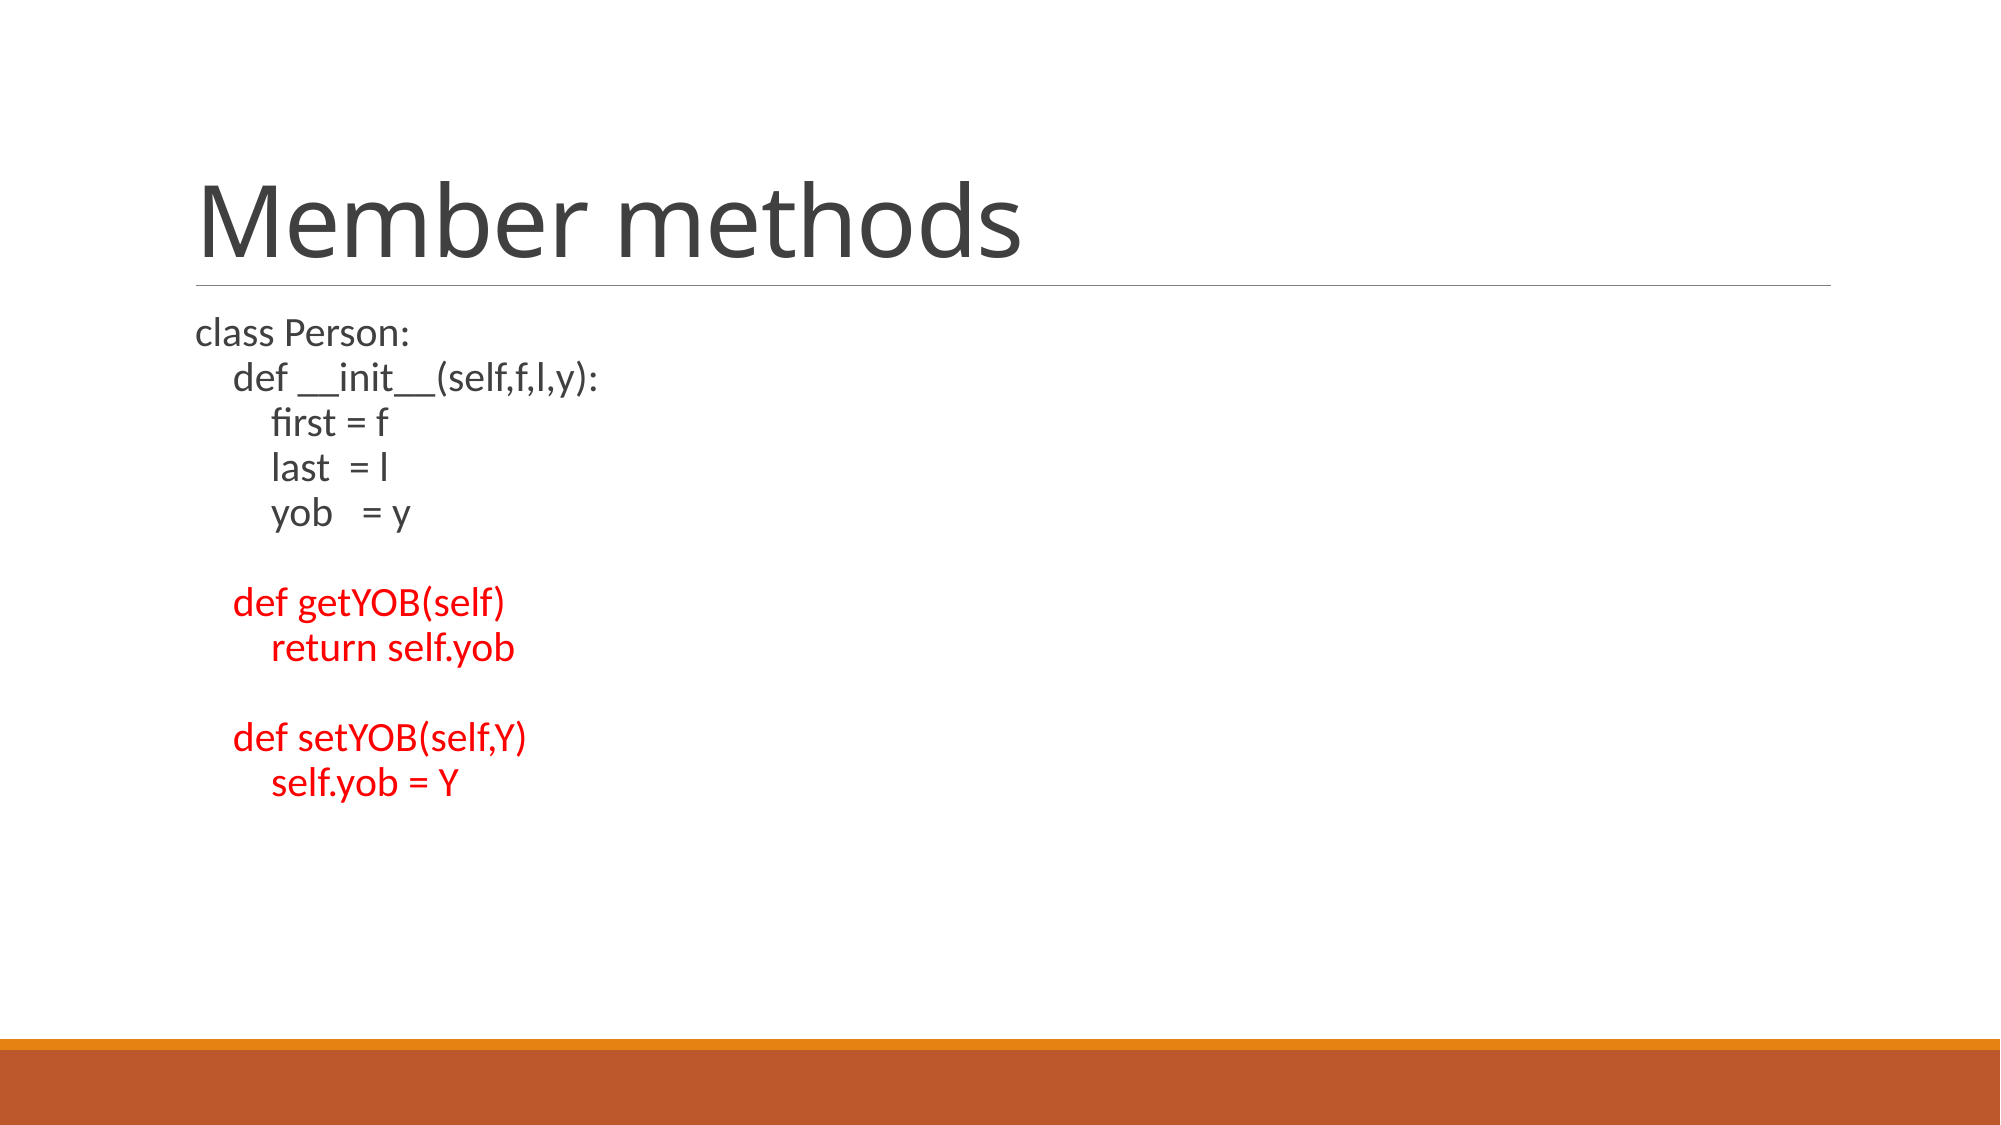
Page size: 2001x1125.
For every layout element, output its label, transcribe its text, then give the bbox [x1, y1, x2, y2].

title Member methods [180, 47, 1830, 285]
list class Person: def __init__(self,f,l,y): first = f last = l yob = y def getYOB(self) return self.yob def setYOB(self,Y) self.yob = Y [180, 302, 1830, 963]
